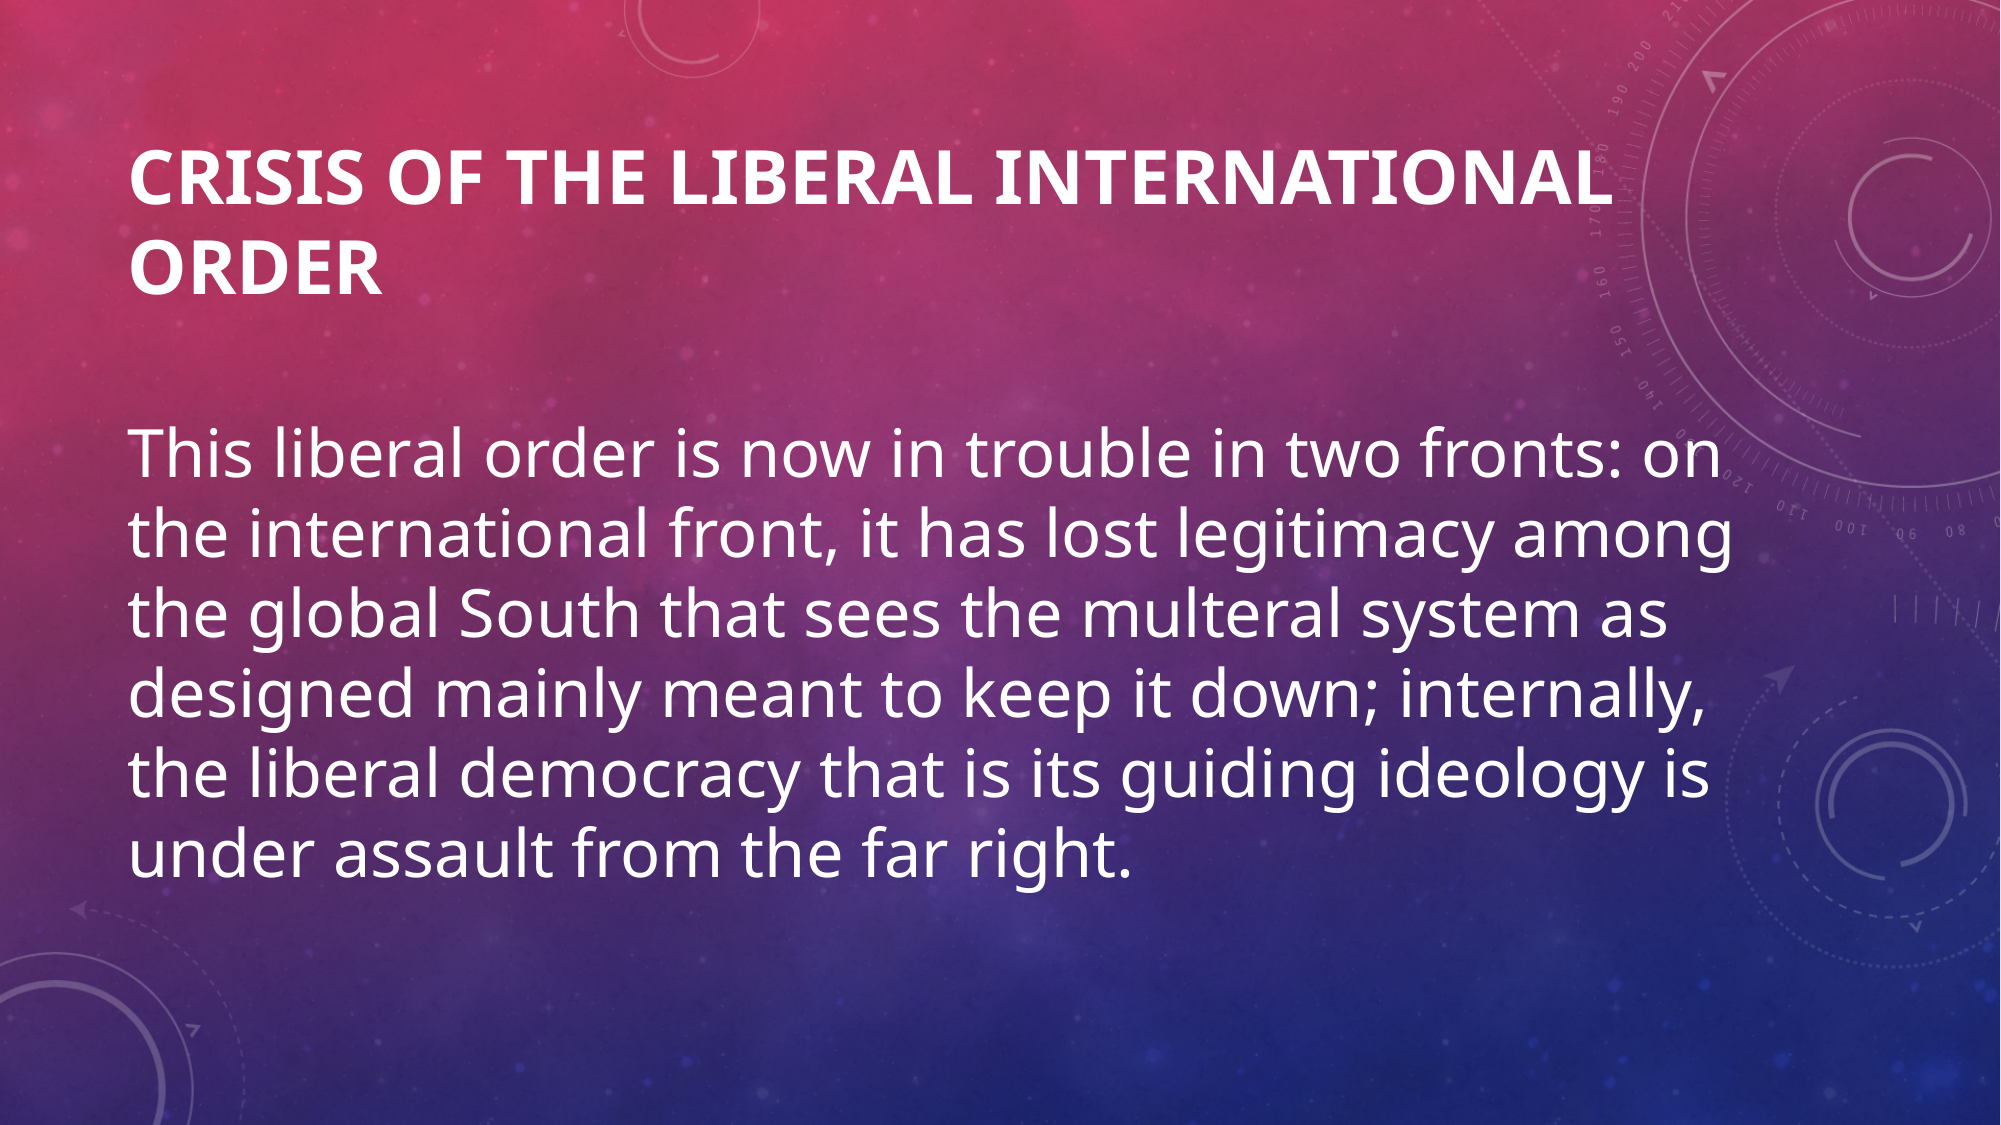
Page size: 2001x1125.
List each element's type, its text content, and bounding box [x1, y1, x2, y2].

list This liberal order is now in trouble in two fronts: on the international front, it has lost legitimacy among the global South that sees the multeral system as designed mainly meant to keep it down; internally, the liberal democracy that is its guiding ideology is under assault from the far right. [112, 351, 1775, 950]
title Crisis of the liberal international order [112, 99, 1775, 339]
picture [0, 0, 2001, 1125]
